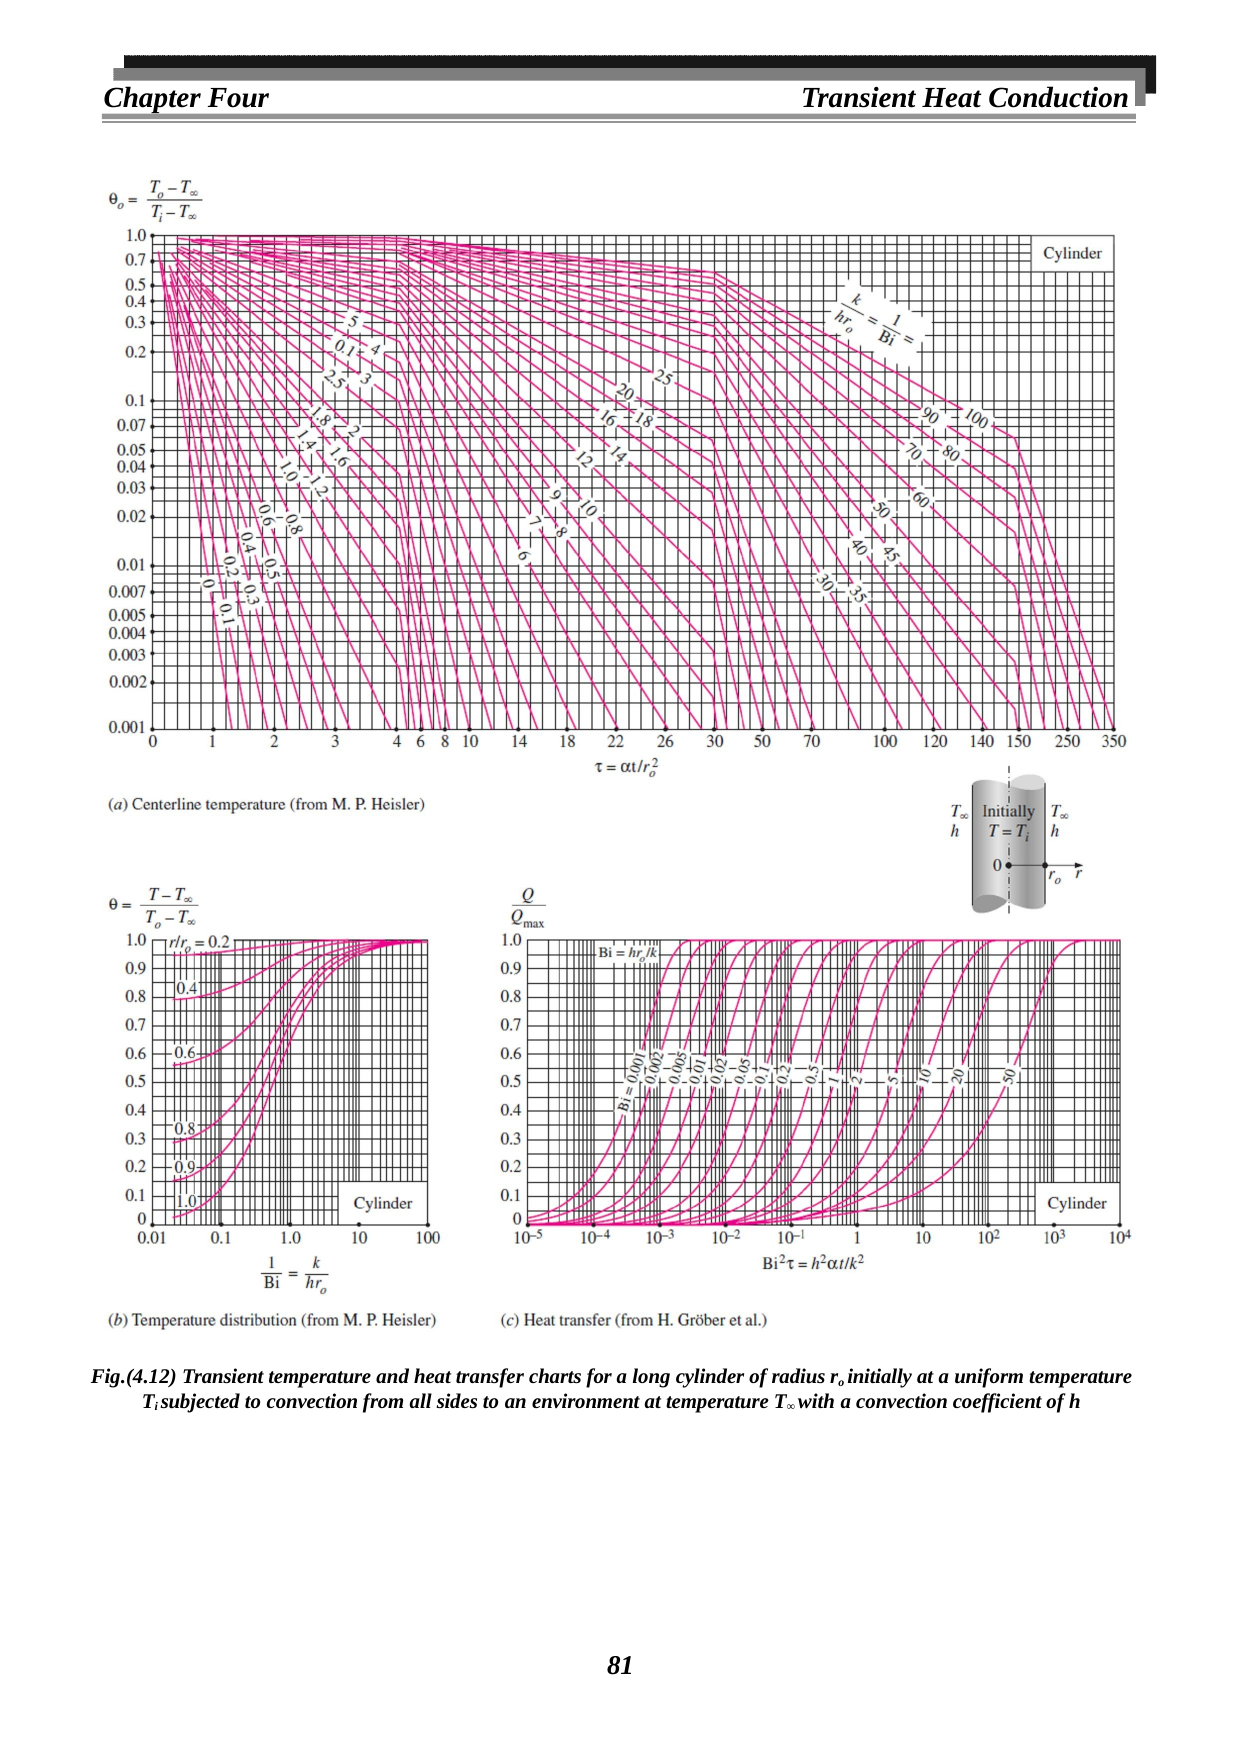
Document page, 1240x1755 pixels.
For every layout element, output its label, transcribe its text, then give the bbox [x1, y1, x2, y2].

text_box [103, 175, 1136, 1333]
slide_number 81 [602, 1648, 639, 1755]
text_box [101, 113, 1136, 120]
text_box Chapter Four [101, 76, 272, 113]
text_box Fig.(4.12) Transient temperature and heat transfer charts for a long cylinder of radius ro initially at a uniform temperature Ti subjected to convection from all sides to an environment at temperature T∞ with a convection coefficient of h [84, 1360, 1153, 1414]
text_box Transient Heat Conduction [798, 76, 1133, 113]
